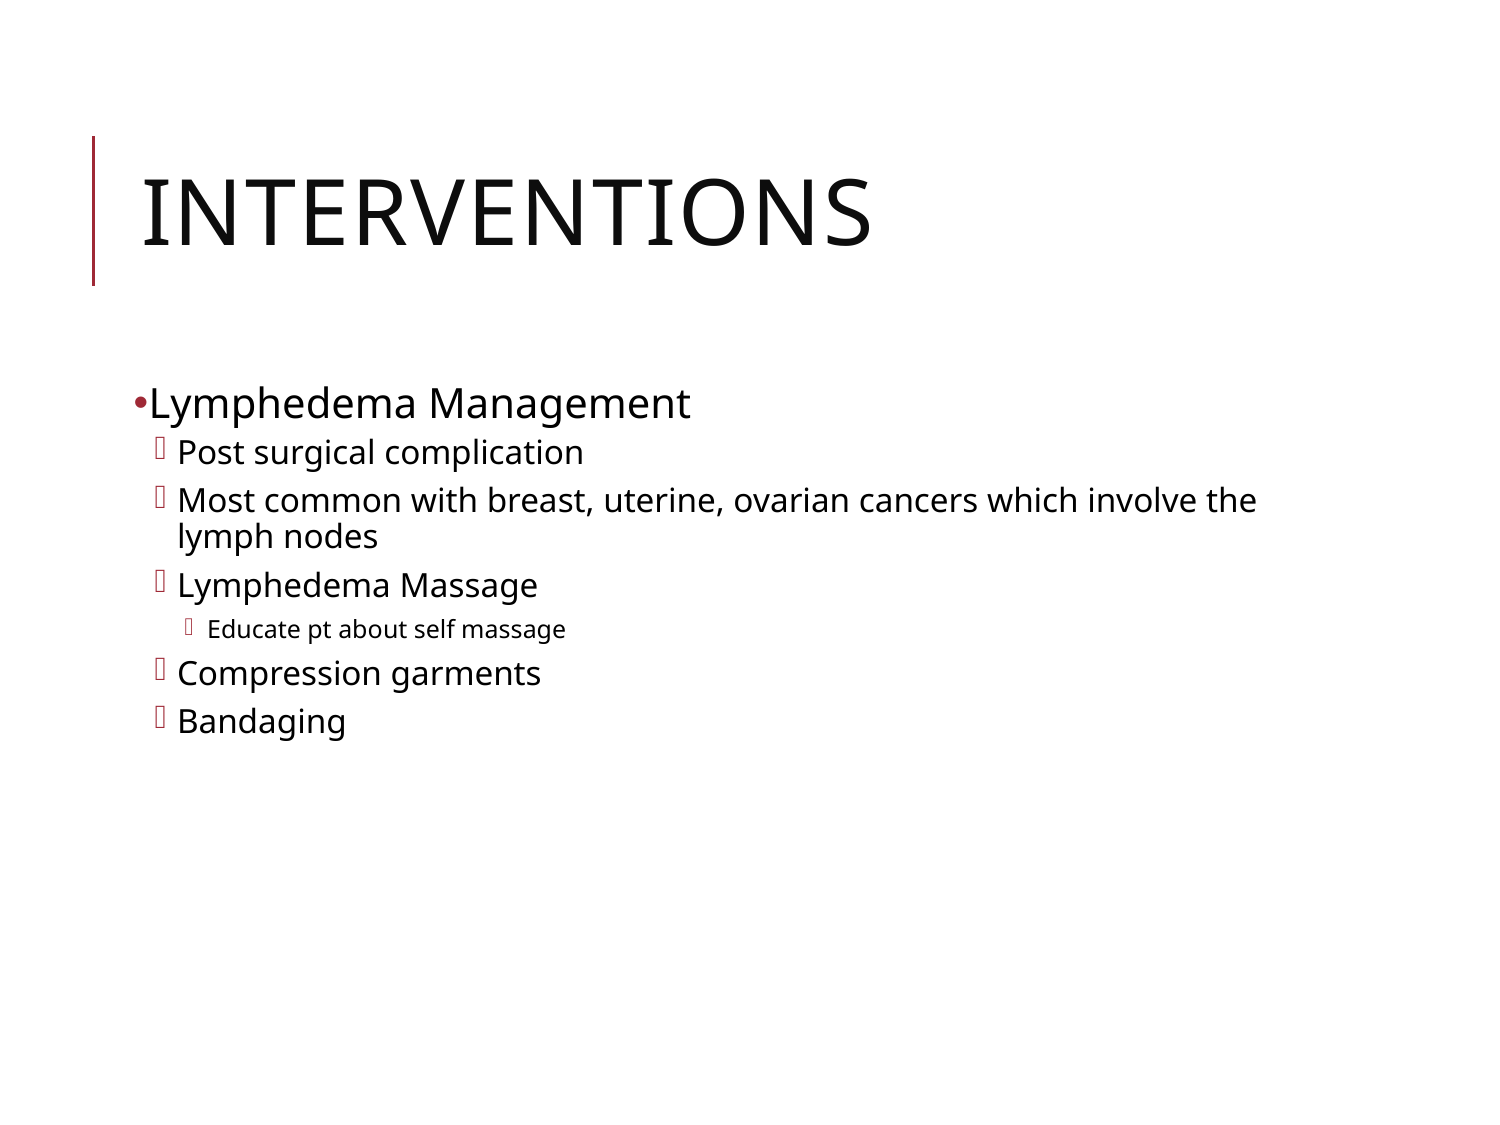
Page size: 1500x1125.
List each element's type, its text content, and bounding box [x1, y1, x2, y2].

title Interventions [126, 96, 1322, 342]
list Lymphedema Management Post surgical complication Most common with breast, uterine, ovarian cancers which involve the lymph nodes Lymphedema Massage Educate pt about self massage Compression garments Bandaging [126, 375, 1322, 1035]
